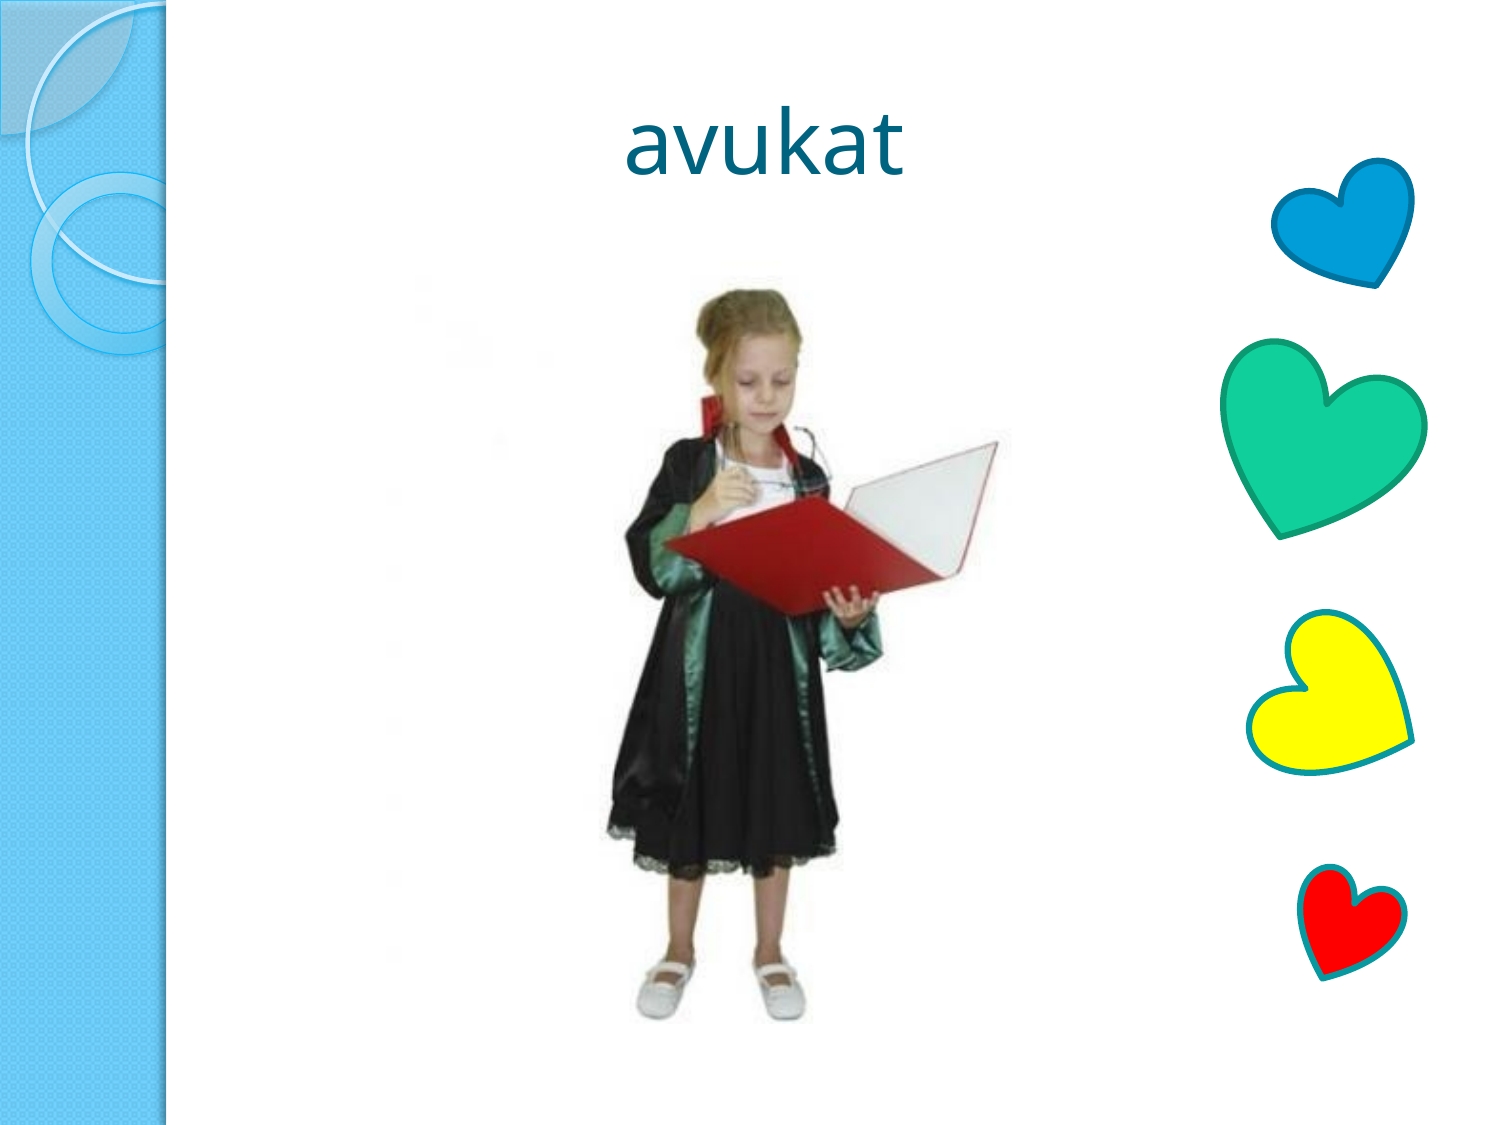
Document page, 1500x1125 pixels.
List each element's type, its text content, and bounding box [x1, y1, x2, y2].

title avukat [608, 45, 1466, 233]
picture [386, 261, 1149, 1024]
text_box [1220, 338, 1428, 541]
text_box [1296, 863, 1408, 982]
text_box [1245, 609, 1415, 776]
text_box [1271, 157, 1415, 289]
picture [68, 210, 75, 217]
